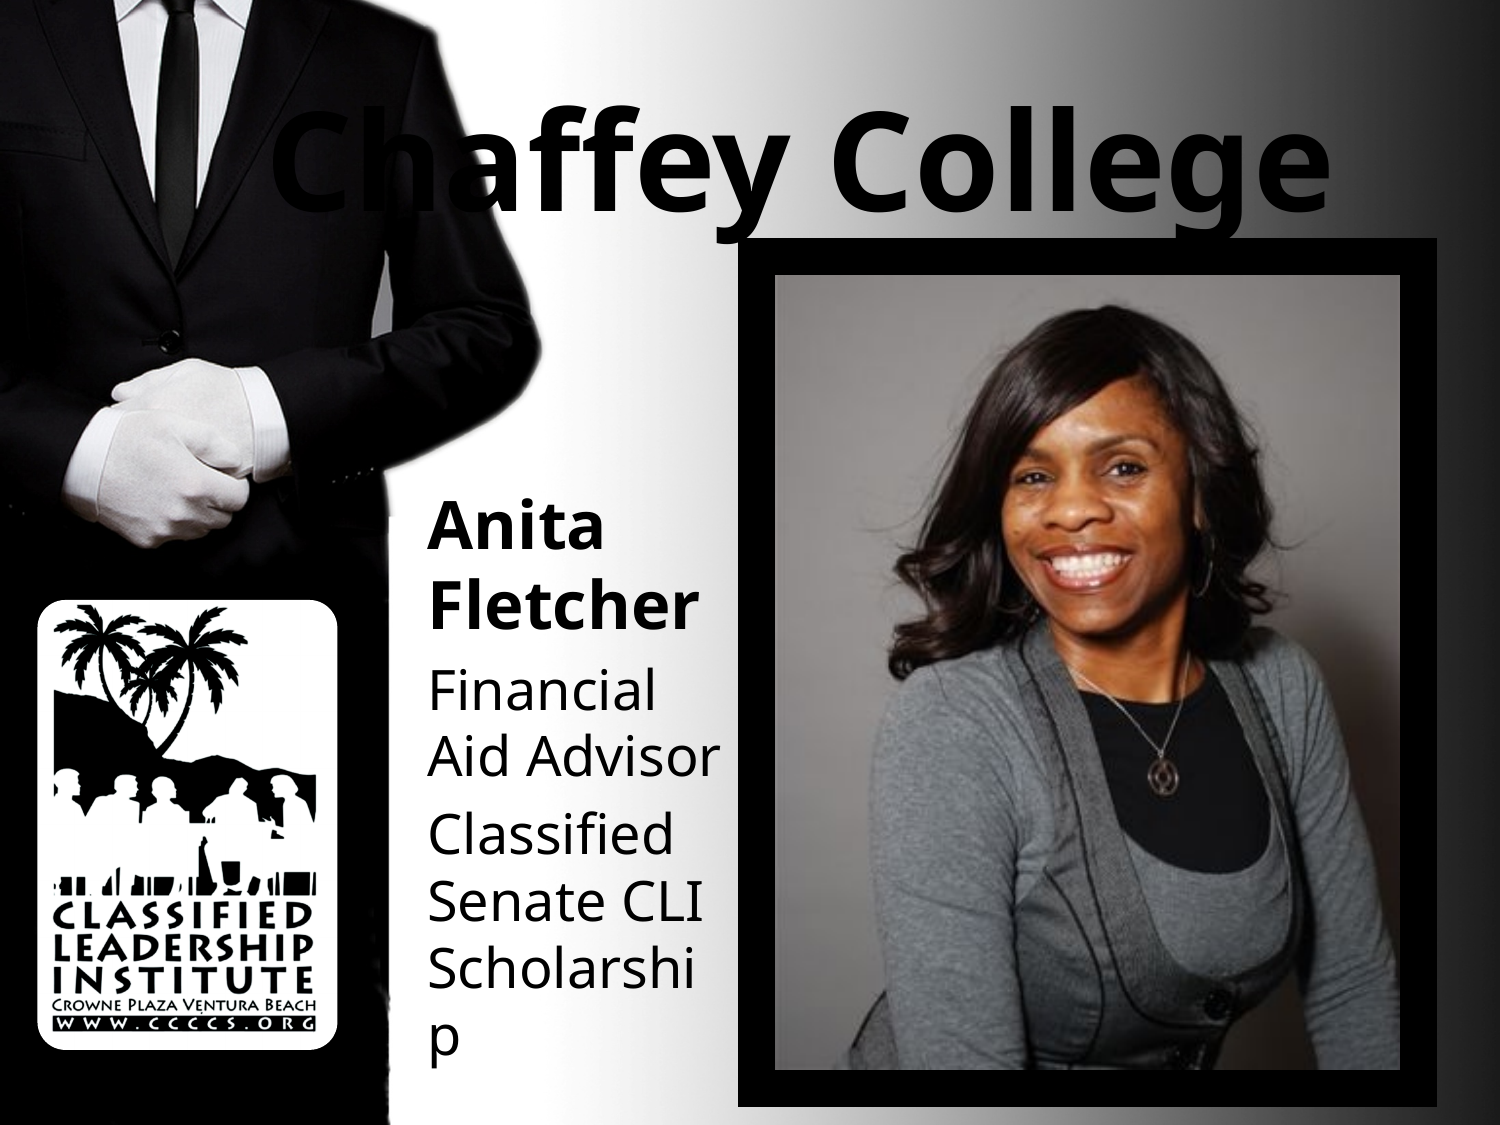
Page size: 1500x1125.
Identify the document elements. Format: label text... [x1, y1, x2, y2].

picture [0, 0, 1500, 1125]
list Anita Fletcher Financial Aid Advisor Classified Senate CLI Scholarship [412, 474, 738, 1099]
title Chaffey College [249, 62, 1350, 250]
